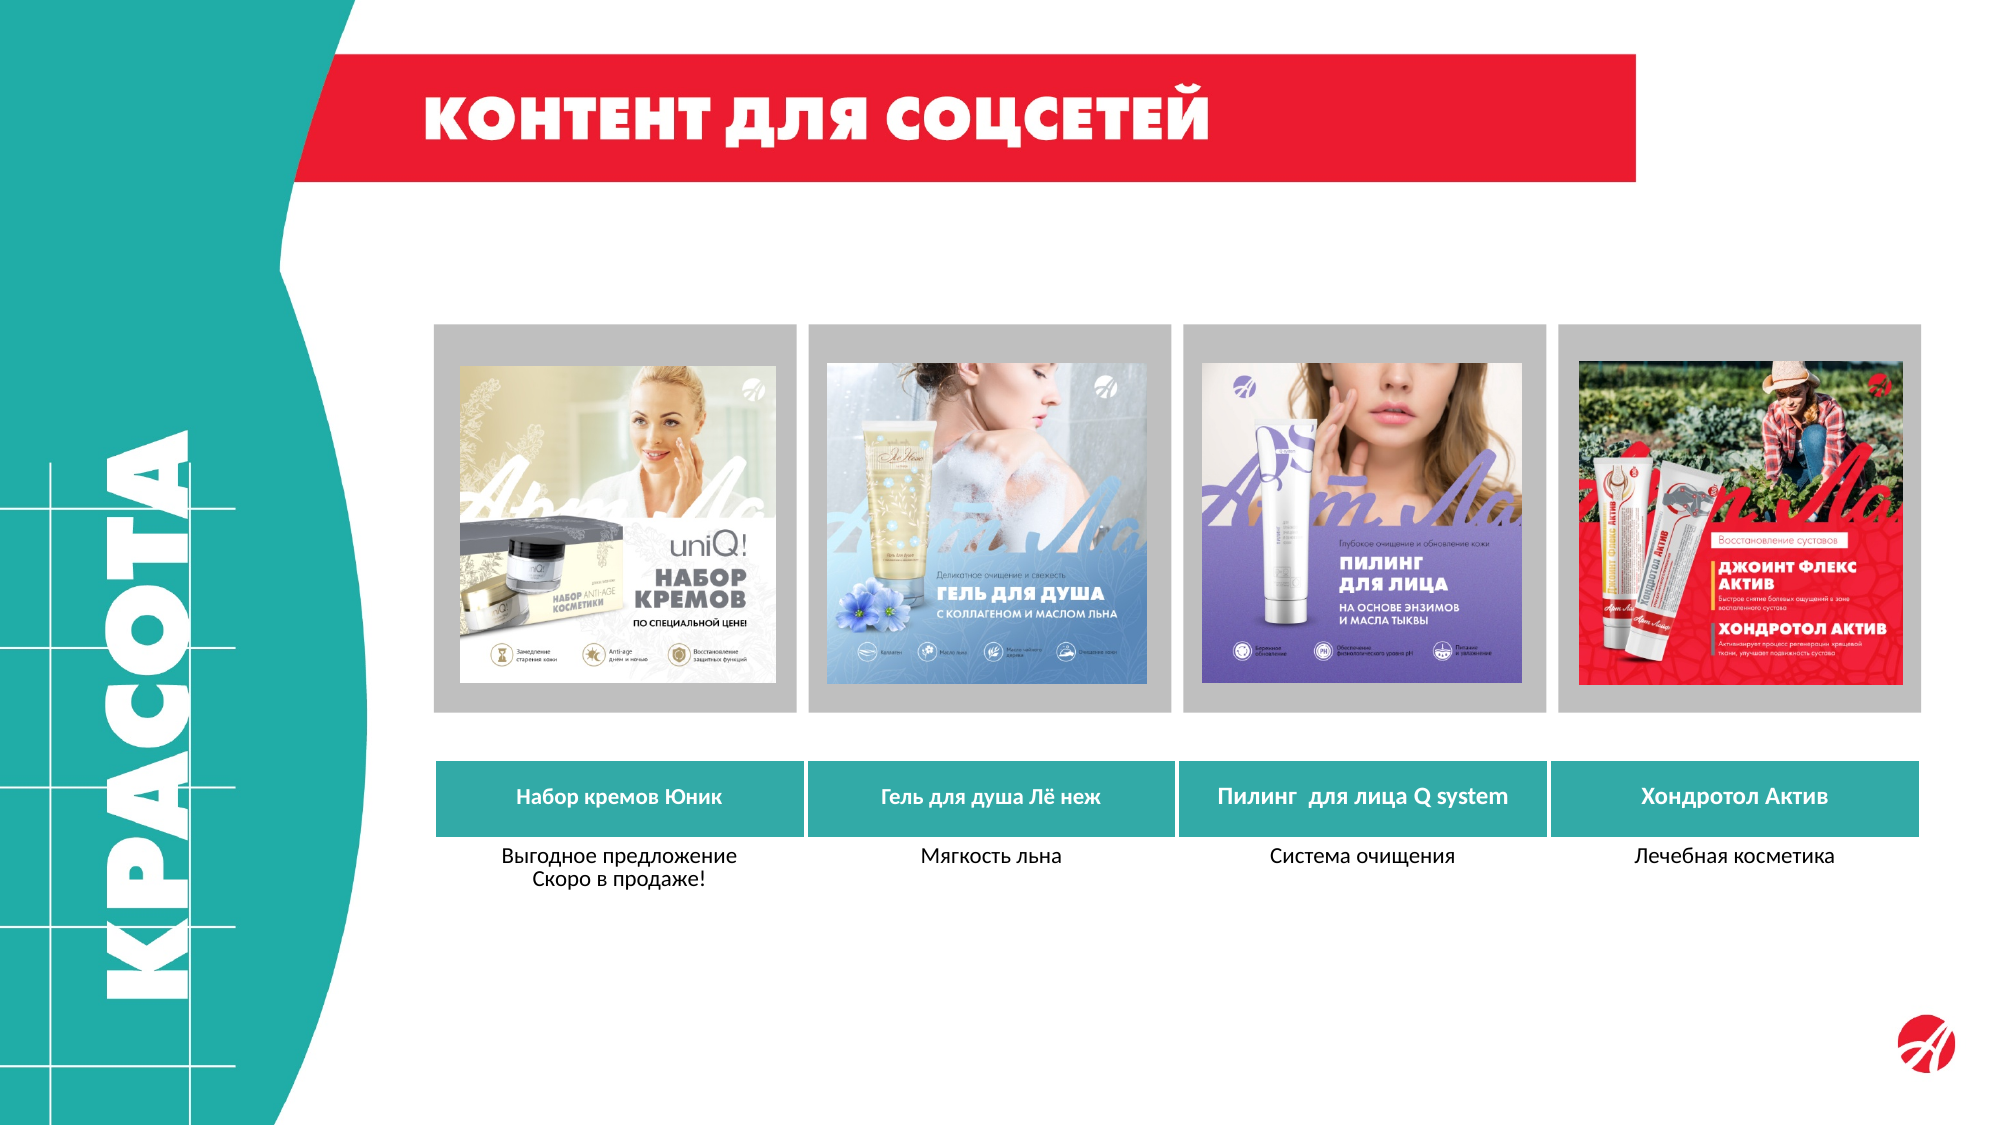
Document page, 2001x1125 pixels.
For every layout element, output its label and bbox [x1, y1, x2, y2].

picture [827, 363, 1147, 684]
text_box [0, 0, 2000, 1125]
picture [460, 366, 776, 683]
picture [1579, 361, 1903, 685]
picture [1202, 363, 1522, 683]
